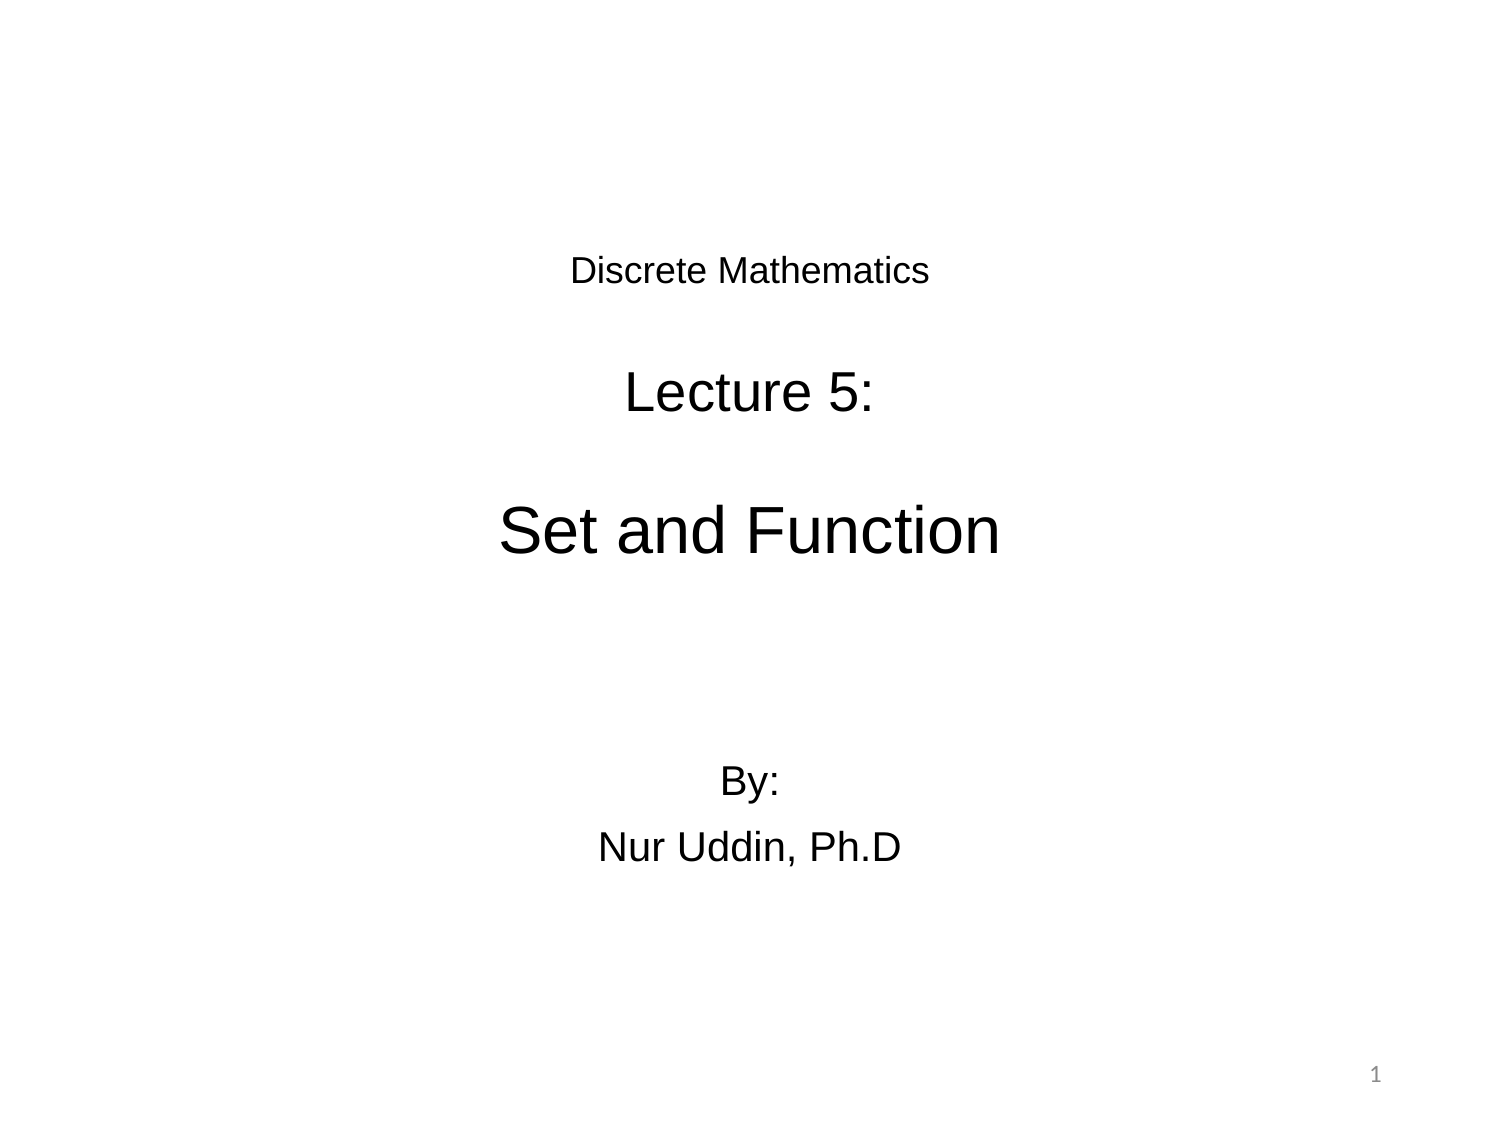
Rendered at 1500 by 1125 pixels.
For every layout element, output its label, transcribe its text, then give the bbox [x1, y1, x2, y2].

slide_number 1 [1059, 1042, 1397, 1103]
subtitle By: Nur Uddin, Ph.D [187, 680, 1313, 953]
title Discrete Mathematics Lecture 5: Set and Function [112, 184, 1388, 576]
